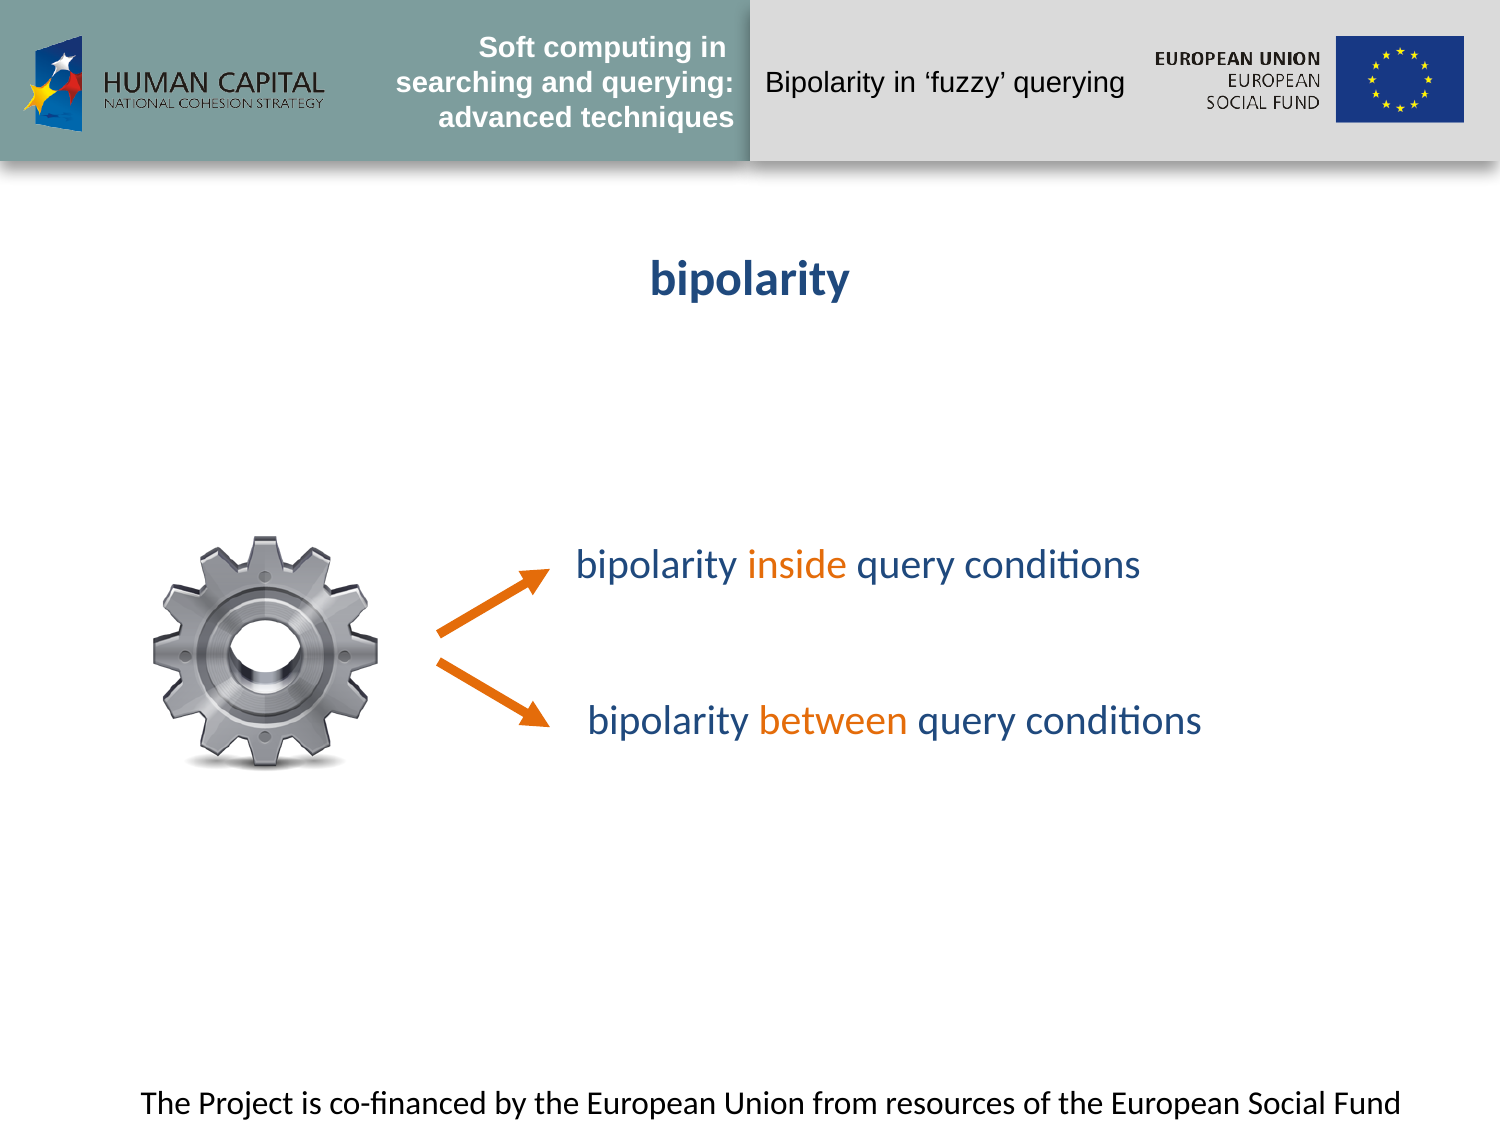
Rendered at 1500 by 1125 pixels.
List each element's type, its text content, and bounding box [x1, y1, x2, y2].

picture [146, 535, 383, 772]
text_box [438, 568, 551, 635]
list Bipolarity in ‘fuzzy’ querying [750, 0, 1500, 161]
title Soft computing in searching and querying: advanced techniques [0, 0, 750, 161]
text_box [438, 661, 551, 728]
text_box bipolarity [634, 237, 866, 313]
picture [15, 23, 326, 133]
text_box bipolarity between query conditions [572, 685, 1217, 750]
text_box bipolarity inside query conditions [560, 529, 1156, 595]
text_box positive-negative approach [742, 8, 750, 161]
text_box The Project is co-financed by the European Union from resources of the European Social Fund [125, 1073, 1418, 1125]
picture [1154, 36, 1465, 123]
